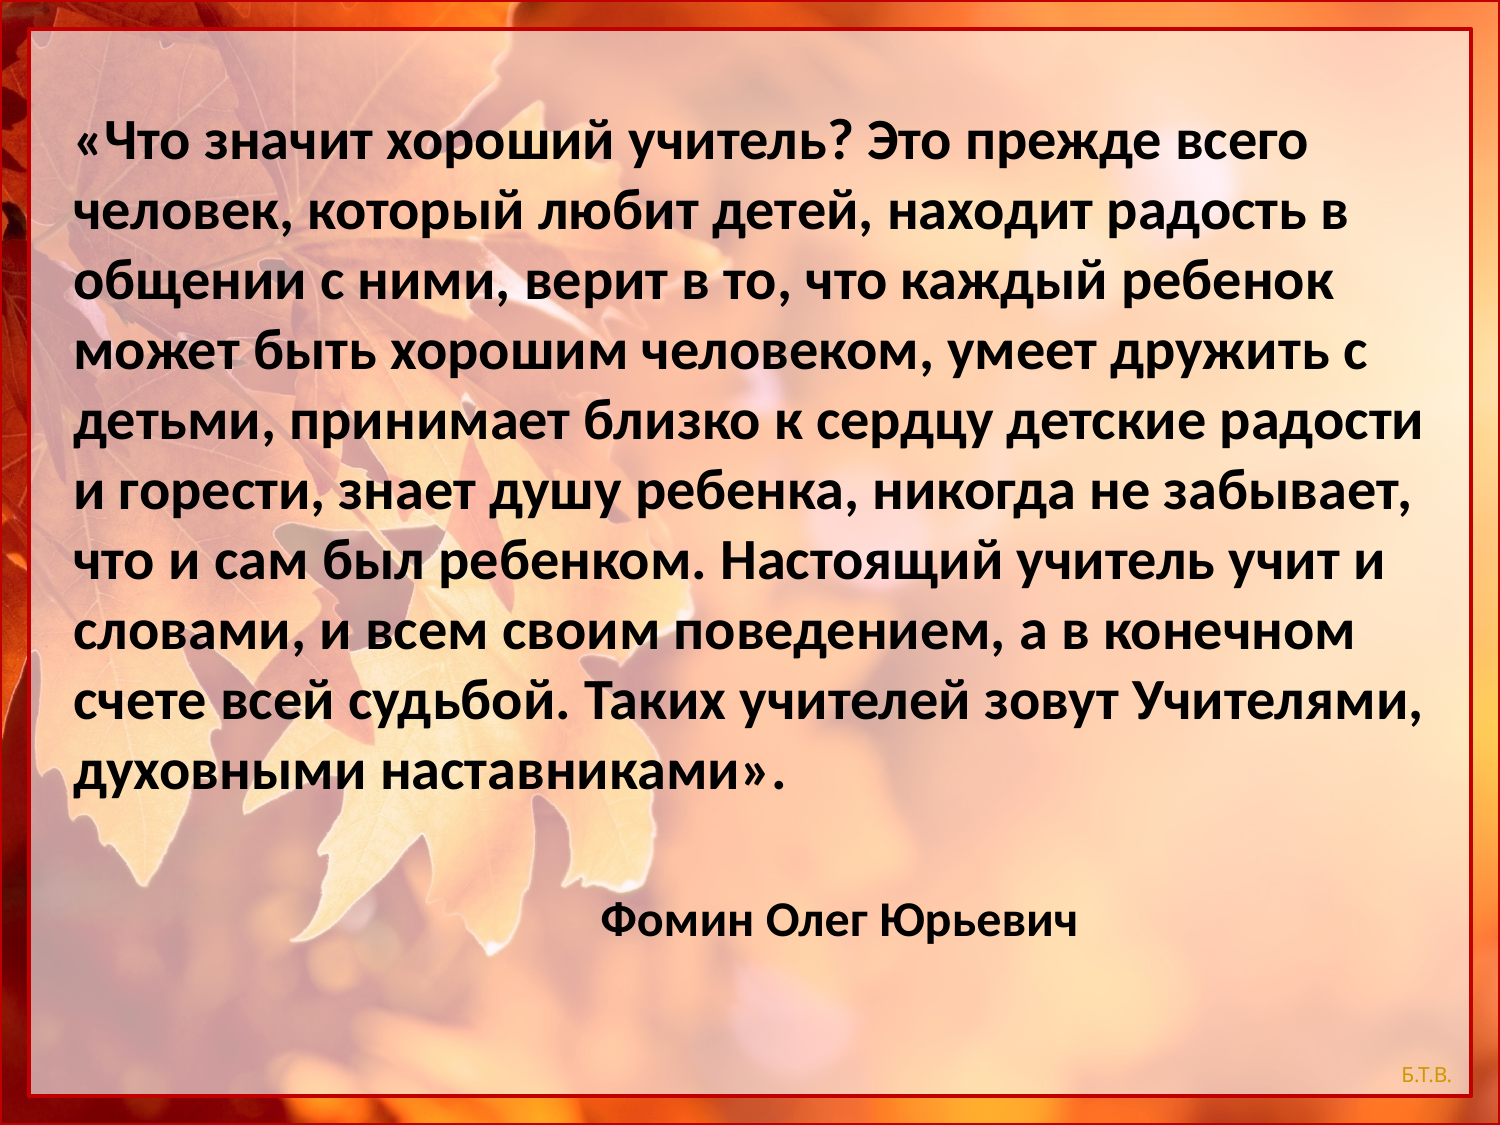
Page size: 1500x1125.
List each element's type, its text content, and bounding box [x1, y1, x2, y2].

text_box Фомин Олег Юрьевич [585, 878, 1383, 954]
text_box «Что значит хороший учитель? Это прежде всего человек, который любит детей, находит радость в общении с ними, верит в то, что каждый ребенок может быть хорошим человеком, умеет дружить с детьми, принимает близко к сердцу детские радости и горести, знает душу ребенка, никогда не забывает, что и сам был ребенком. Настоящий учитель учит и словами, и всем своим поведением, а в конечном счете всей судьбой. Таких учителей зовут Учителями, духовными наставниками». [58, 93, 1442, 809]
picture [2, 2, 1498, 1123]
